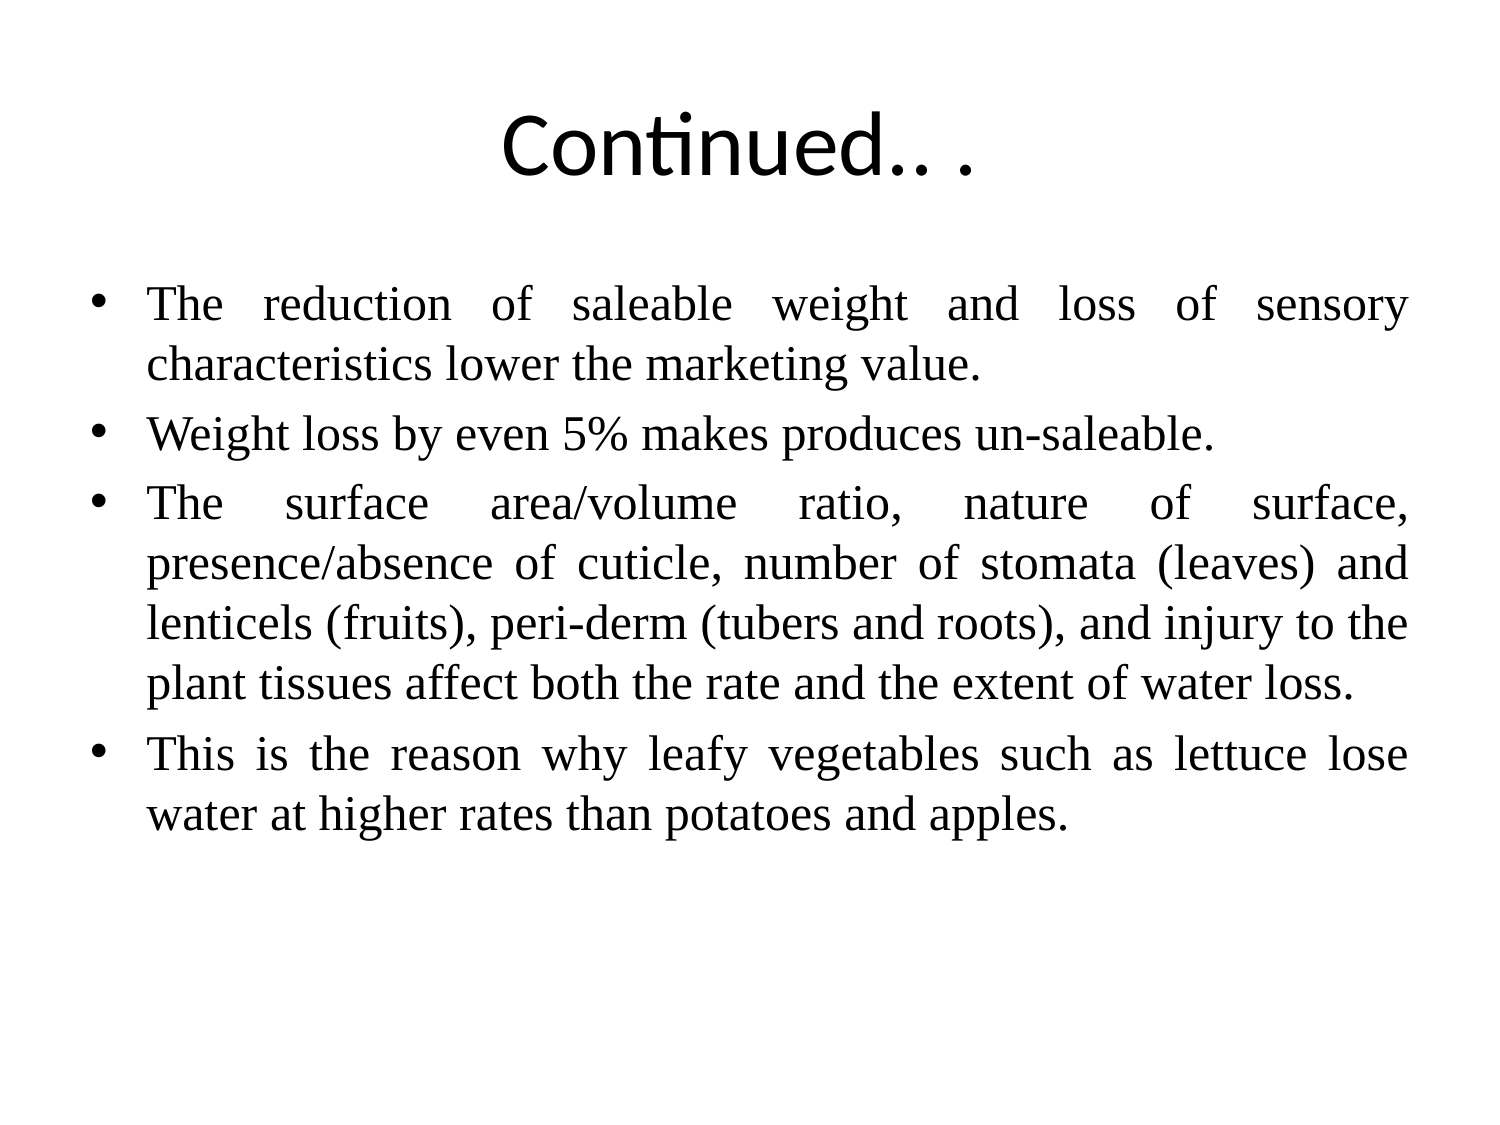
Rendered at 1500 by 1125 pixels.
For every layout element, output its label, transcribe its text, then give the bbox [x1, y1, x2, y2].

title Continued.. . [75, 45, 1425, 233]
list The reduction of saleable weight and loss of sensory characteristics lower the marketing value. Weight loss by even 5% makes produces un-saleable. The surface area/volume ratio, nature of surface, presence/absence of cuticle, number of stomata (leaves) and lenticels (fruits), peri-derm (tubers and roots), and injury to the plant tissues affect both the rate and the extent of water loss. This is the reason why leafy vegetables such as lettuce lose water at higher rates than potatoes and apples. [75, 262, 1425, 1005]
